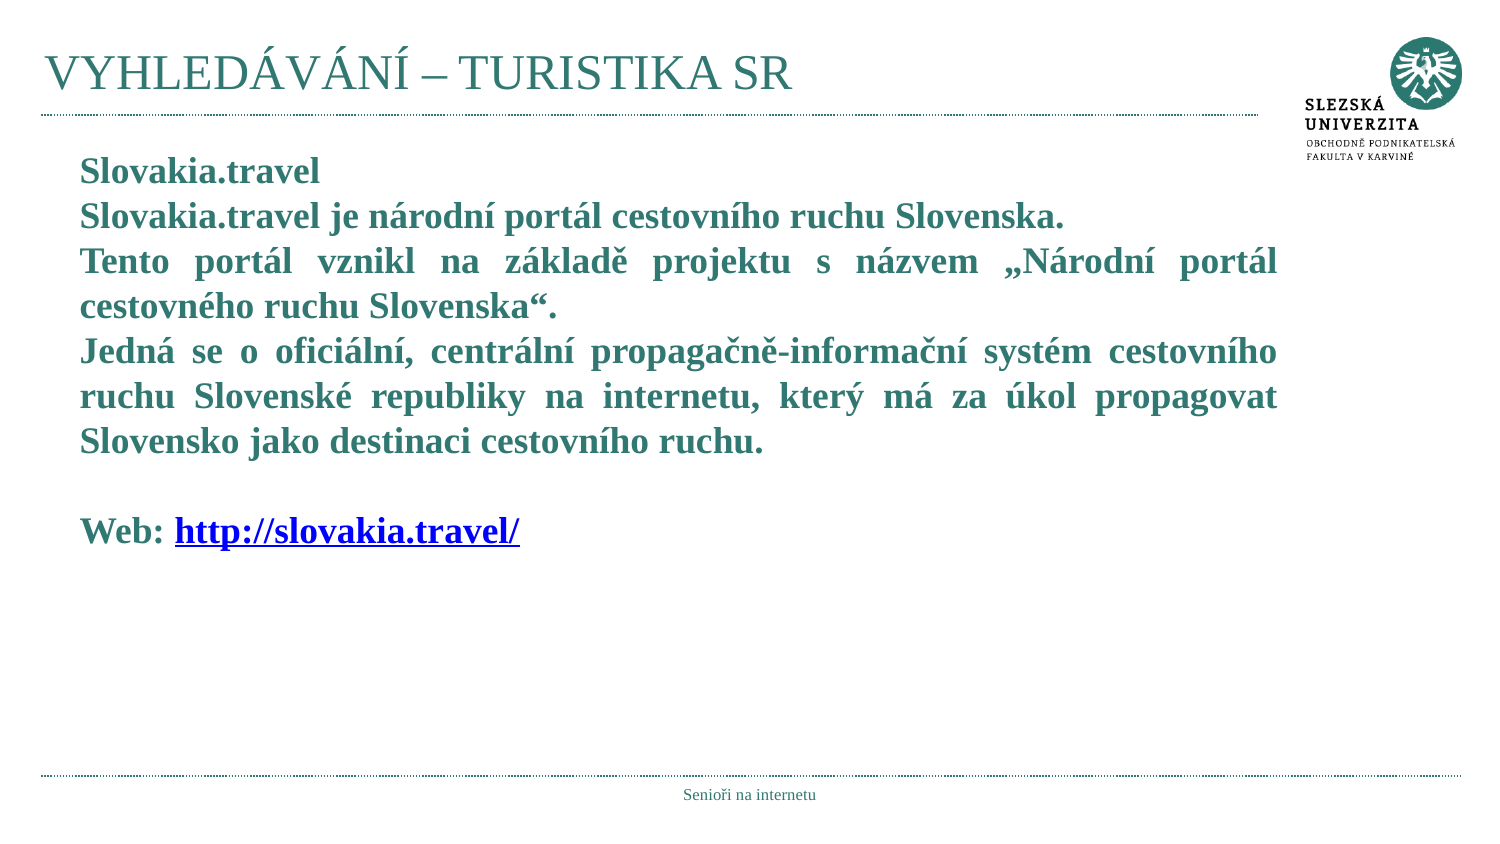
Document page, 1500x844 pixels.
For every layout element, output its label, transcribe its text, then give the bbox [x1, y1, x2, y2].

picture [1305, 37, 1462, 160]
title VYHLEDÁVÁNÍ – TURISTIKA SR [29, 32, 1270, 116]
list Slovakia.travel Slovakia.travel je národní portál cestovního ruchu Slovenska. Tento portál vznikl na základě projektu s názvem „Národní portál cestovného ruchu Slovenska“. Jedná se o oficiální, centrální propagačně-informační systém cestovního ruchu Slovenské republiky na internetu, který má za úkol propagovat Slovensko jako destinaci cestovního ruchu. Web: http://slovakia.travel/ [64, 138, 1294, 765]
text_box Senioři na internetu [442, 776, 1058, 811]
